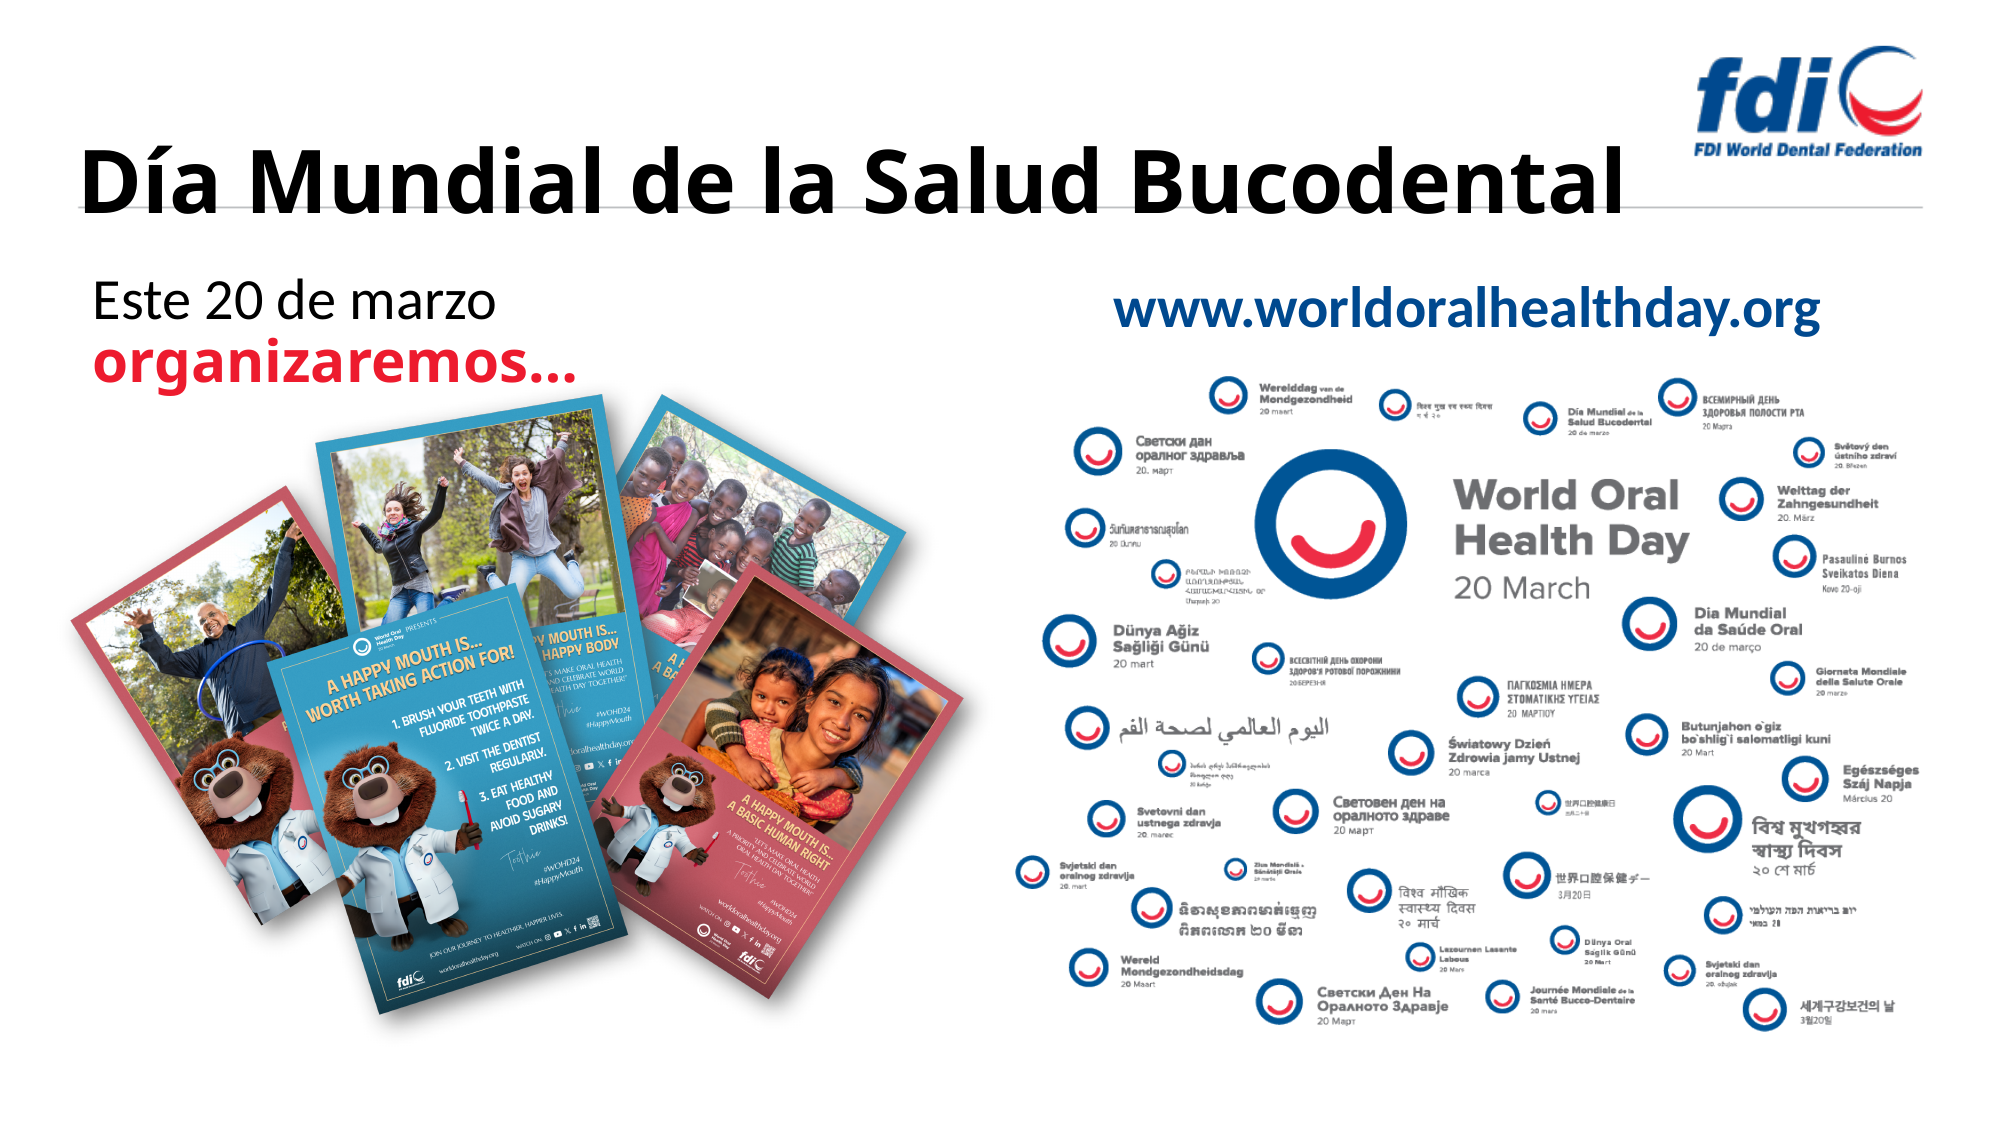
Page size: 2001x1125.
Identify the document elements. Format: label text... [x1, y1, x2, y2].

picture [52, 376, 1000, 1051]
title Día Mundial de la Salud Bucodental [77, 34, 1654, 233]
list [1015, 376, 1920, 1033]
picture [0, 0, 2000, 217]
list Este 20 de marzo organizaremos… [77, 261, 982, 376]
text_box www.worldoralhealthday.org [1015, 261, 1920, 347]
